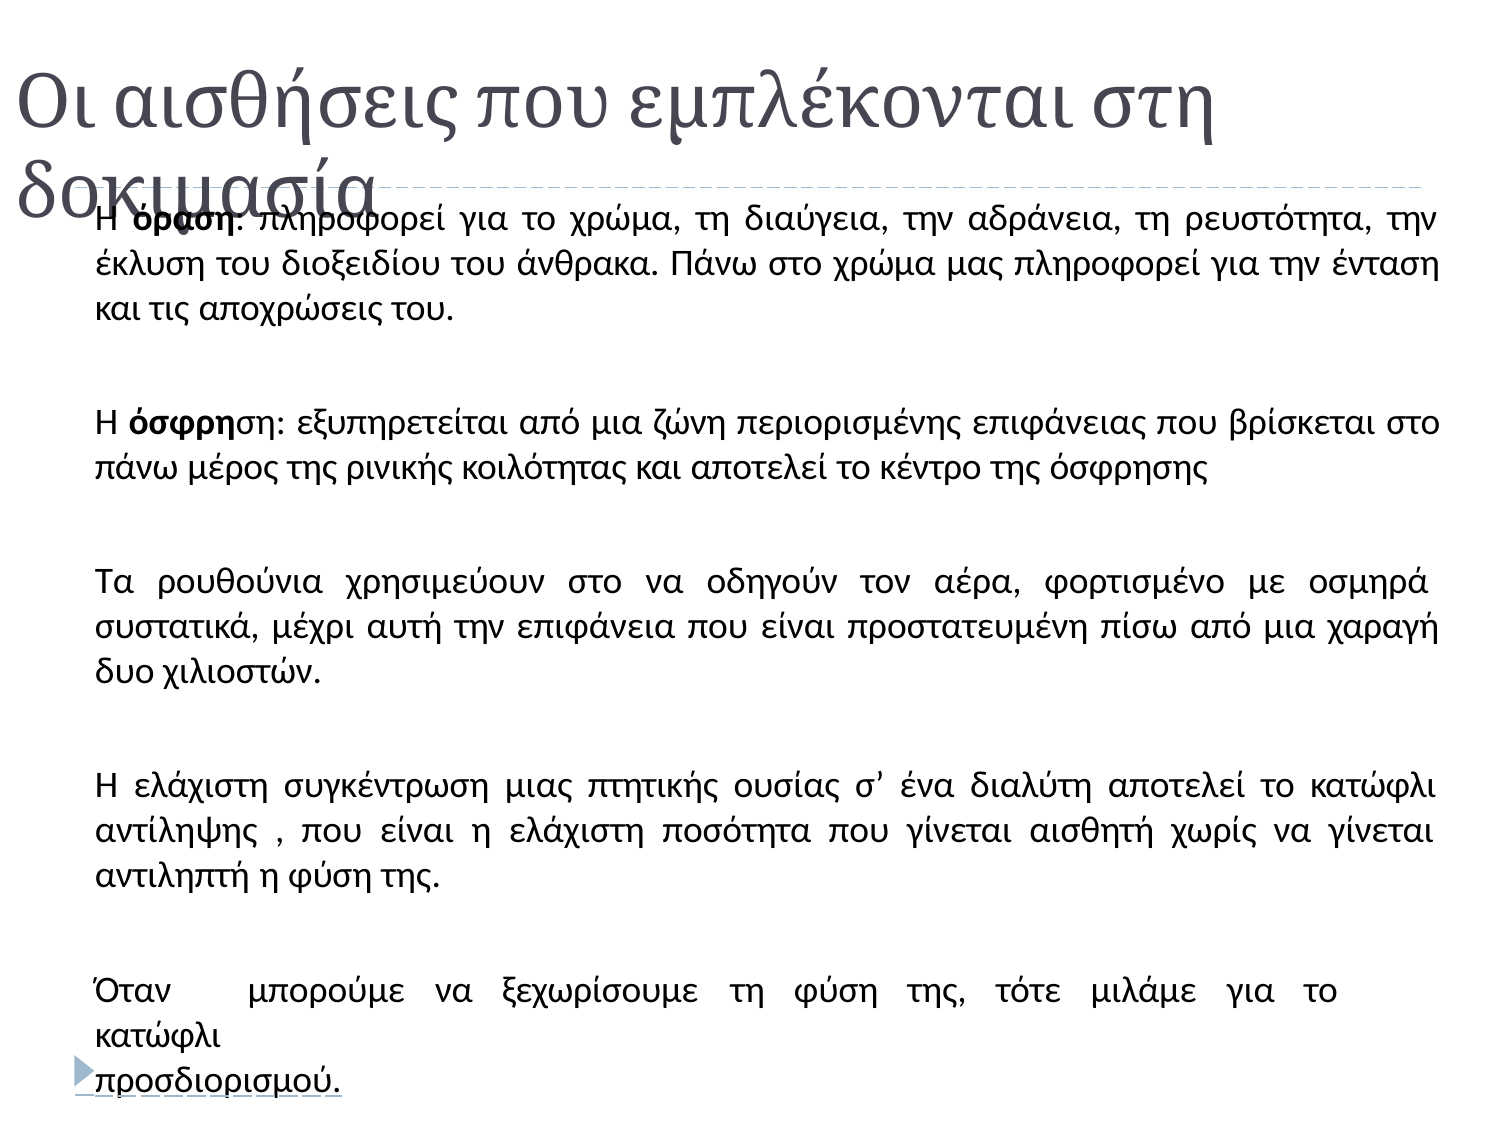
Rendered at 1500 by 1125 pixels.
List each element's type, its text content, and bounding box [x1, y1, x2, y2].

text_box Η όραση: πληροφορεί για το χρώμα, τη διαύγεια, την αδράνεια, τη ρευστότητα, την έκλυση του διοξειδίου του άνθρακα. Πάνω στο χρώμα μας πληροφορεί για την ένταση και τις αποχρώσεις του. Η όσφρηση: εξυπηρετείται από μια ζώνη περιορισμένης επιφάνειας που βρίσκεται στο πάνω μέρος της ρινικής κοιλότητας και αποτελεί το κέντρο της όσφρησης Τα ρουθούνια χρησιμεύουν στο να οδηγούν τον αέρα, φορτισμένο με οσμηρά συστατικά, μέχρι αυτή την επιφάνεια που είναι προστατευμένη πίσω από μια χαραγή δυο χιλιοστών. Η ελάχιστη συγκέντρωση μιας πτητικής ουσίας σ’ ένα διαλύτη αποτελεί το κατώφλι αντίληψης , που είναι η ελάχιστη ποσότητα που γίνεται αισθητή χωρίς να γίνεται αντιληπτή η φύση της. Όταν μπορούμε να ξεχωρίσουμε τη φύση της, τότε μιλάμε για το κατώφλι προσδιορισμού. [48, 190, 1453, 1125]
title Οι αισθήσεις που εμπλέκονται στη δοκιμασία [12, 50, 1472, 241]
